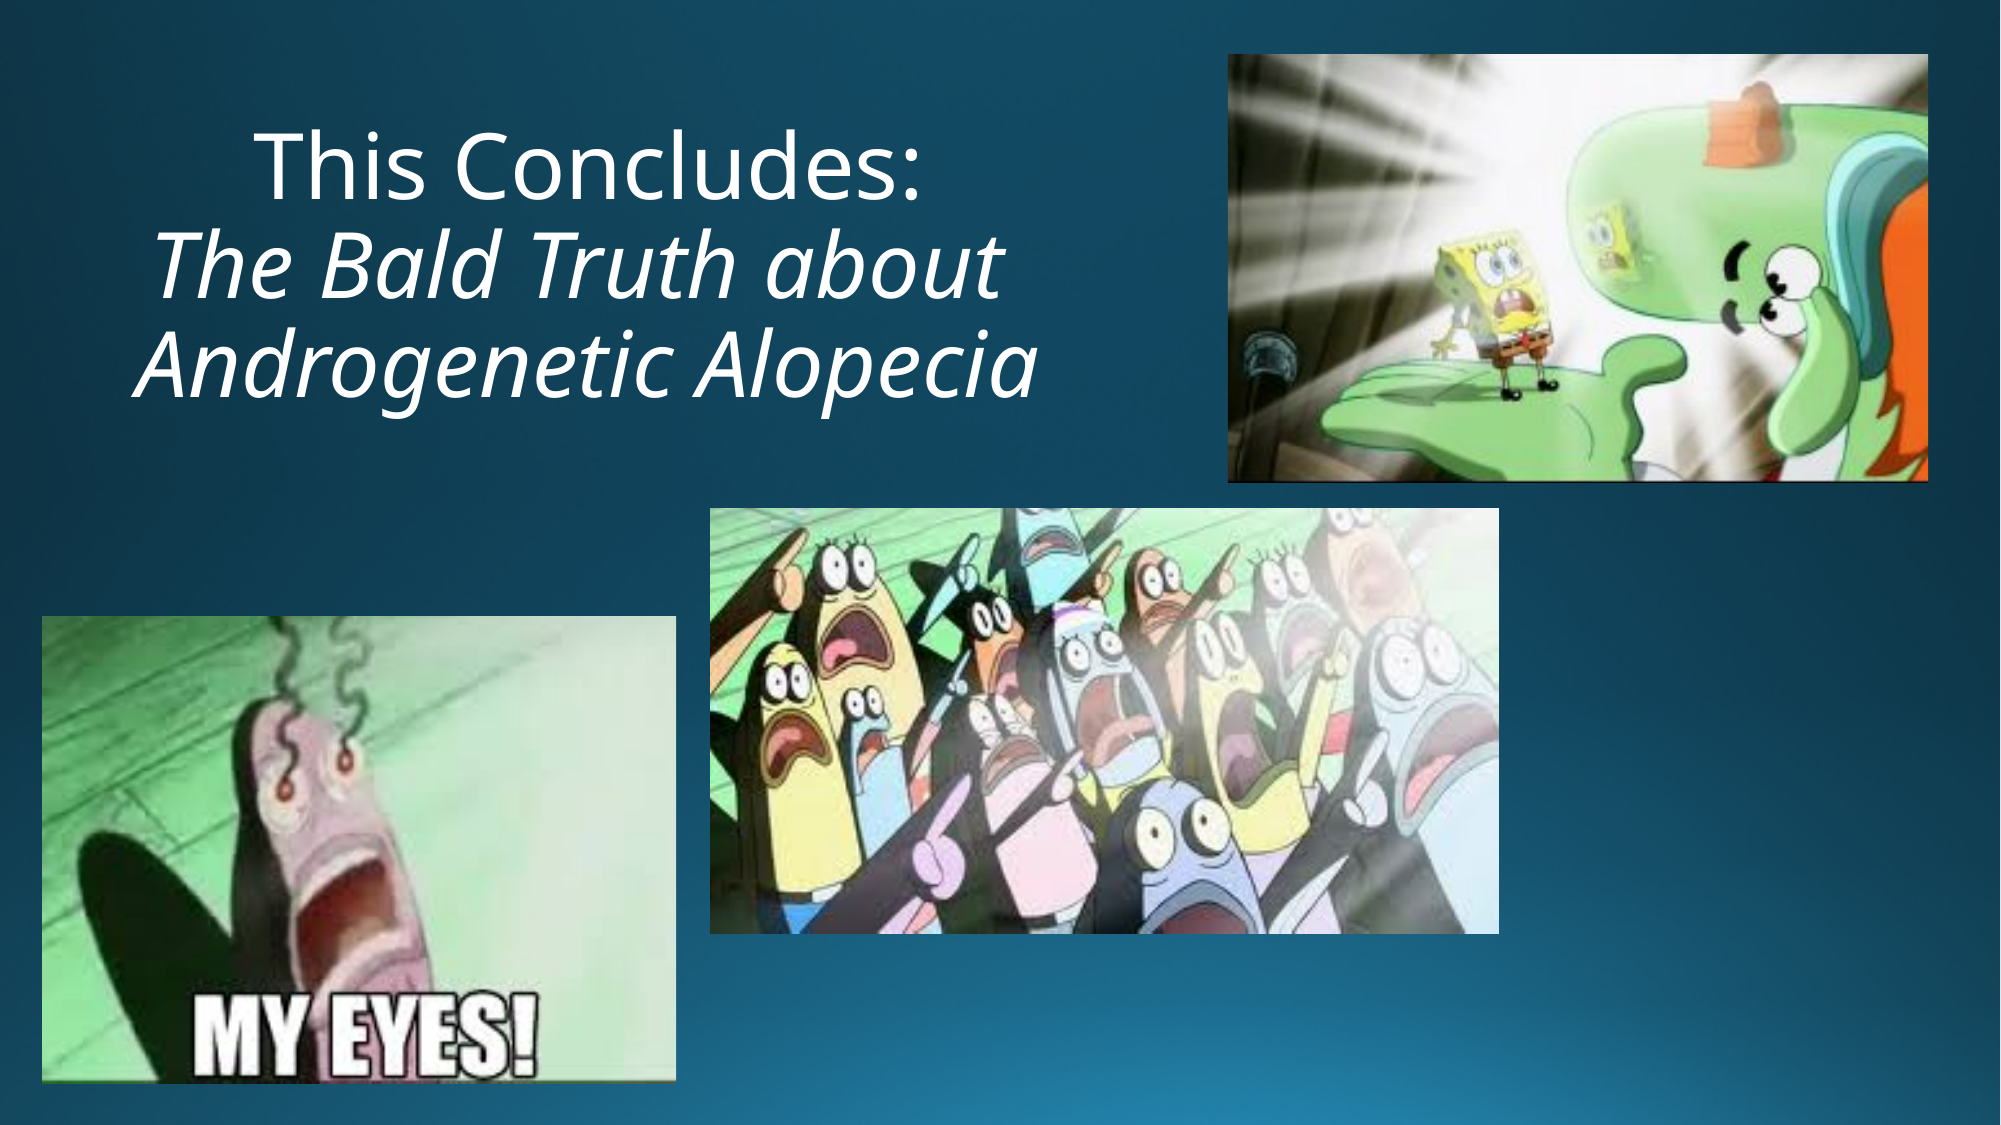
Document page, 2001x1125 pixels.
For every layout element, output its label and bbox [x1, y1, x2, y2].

picture [0, 0, 2001, 1125]
title [0, 72, 1227, 466]
